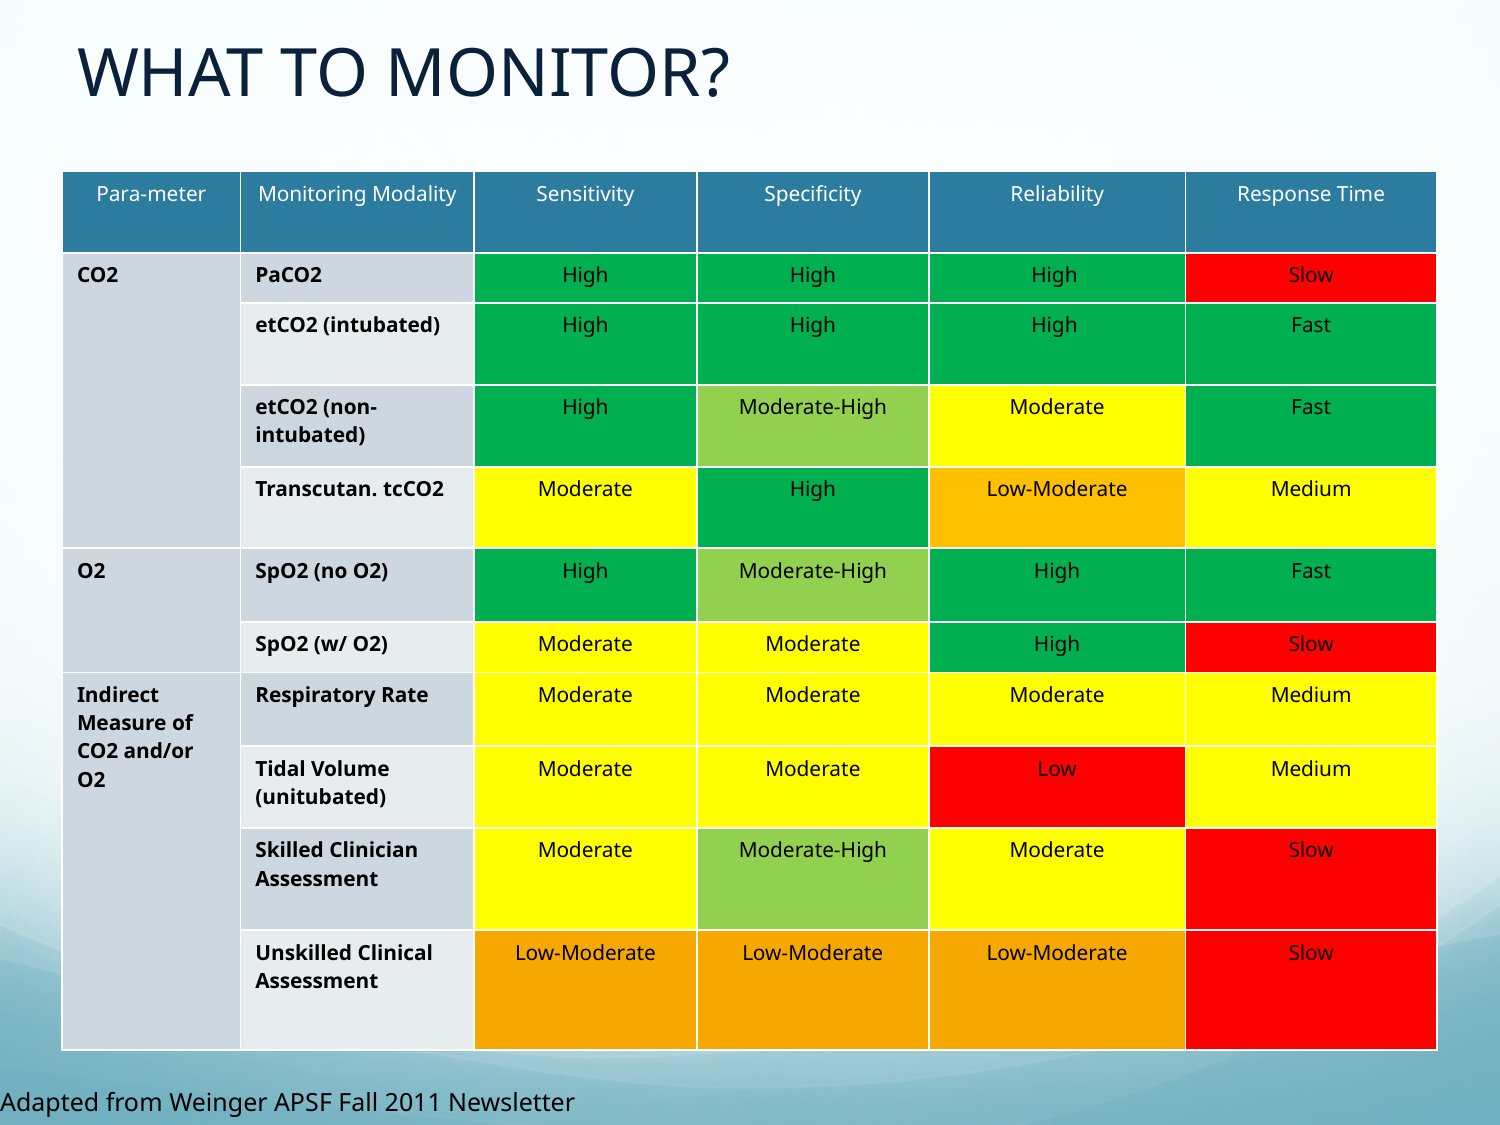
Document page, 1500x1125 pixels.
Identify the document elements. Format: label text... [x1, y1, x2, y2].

table_cell Slow [1186, 254, 1436, 302]
table_cell High [475, 304, 696, 384]
table_cell Moderate [475, 673, 696, 745]
table_header Sensitivity [475, 172, 696, 252]
table_header Response Time [1186, 172, 1436, 252]
table_header Reliability [930, 172, 1185, 252]
table_cell Slow [1186, 623, 1436, 672]
table_cell etCO2 (intubated) [241, 304, 473, 384]
table_header Para-meter [63, 172, 240, 252]
table_cell High [698, 468, 928, 547]
table_cell Moderate [698, 623, 928, 672]
table_cell Moderate [930, 673, 1185, 745]
table_cell Transcutan. tcCO2 [241, 468, 473, 547]
list What to Monitor? [62, 60, 1437, 147]
table_cell High [475, 254, 696, 302]
table_cell Medium [1186, 747, 1436, 827]
table_cell Moderate-High [698, 386, 928, 466]
table_cell High [475, 549, 696, 621]
table_cell Moderate [475, 468, 696, 547]
table_cell PaCO2 [241, 254, 473, 302]
table_cell Low-Moderate [930, 931, 1185, 1049]
table_cell CO2 [63, 254, 240, 547]
table_cell Fast [1186, 549, 1436, 621]
table_cell High [698, 254, 928, 302]
table_cell Fast [1186, 304, 1436, 384]
table_cell Moderate [930, 829, 1185, 929]
table_cell Moderate [475, 829, 696, 929]
table_cell High [698, 304, 928, 384]
table_cell Moderate [475, 747, 696, 827]
table_cell Indirect Measure of CO2 and/or O2 [63, 673, 240, 1049]
table_cell Unskilled Clinical Assessment [241, 931, 473, 1049]
table_cell Low-Moderate [475, 931, 696, 1049]
table_cell Moderate-High [698, 549, 928, 621]
table_cell Fast [1186, 386, 1436, 466]
table_cell SpO2 (w/ O2) [241, 623, 473, 672]
table_cell Low-Moderate [698, 931, 928, 1049]
table_cell SpO2 (no O2) [241, 549, 473, 621]
table_cell Moderate [698, 747, 928, 827]
table_cell Slow [1186, 829, 1436, 929]
table_cell Moderate-High [698, 829, 928, 929]
table_cell High [930, 254, 1185, 302]
table_cell High [475, 386, 696, 466]
table_cell Moderate [698, 673, 928, 745]
table_cell Respiratory Rate [241, 673, 473, 745]
table_cell Slow [1186, 931, 1436, 1049]
table_cell Low [930, 747, 1185, 827]
table_header Specificity [698, 172, 928, 252]
table_cell etCO2 (non-intubated) [241, 386, 473, 466]
table_cell O2 [63, 549, 240, 672]
table_cell Medium [1186, 673, 1436, 745]
table_cell Moderate [475, 623, 696, 672]
table_cell Low-Moderate [930, 468, 1185, 547]
text_box Adapted from Weinger APSF Fall 2011 Newsletter [0, 1077, 868, 1109]
table_header Monitoring Modality [241, 172, 473, 252]
table_cell Tidal Volume (unitubated) [241, 747, 473, 827]
table_cell High [930, 623, 1185, 672]
table_cell Moderate [930, 386, 1185, 466]
table_cell High [930, 304, 1185, 384]
table_cell Medium [1186, 468, 1436, 547]
table_cell High [930, 549, 1185, 621]
table_cell Skilled Clinician Assessment [241, 829, 473, 929]
